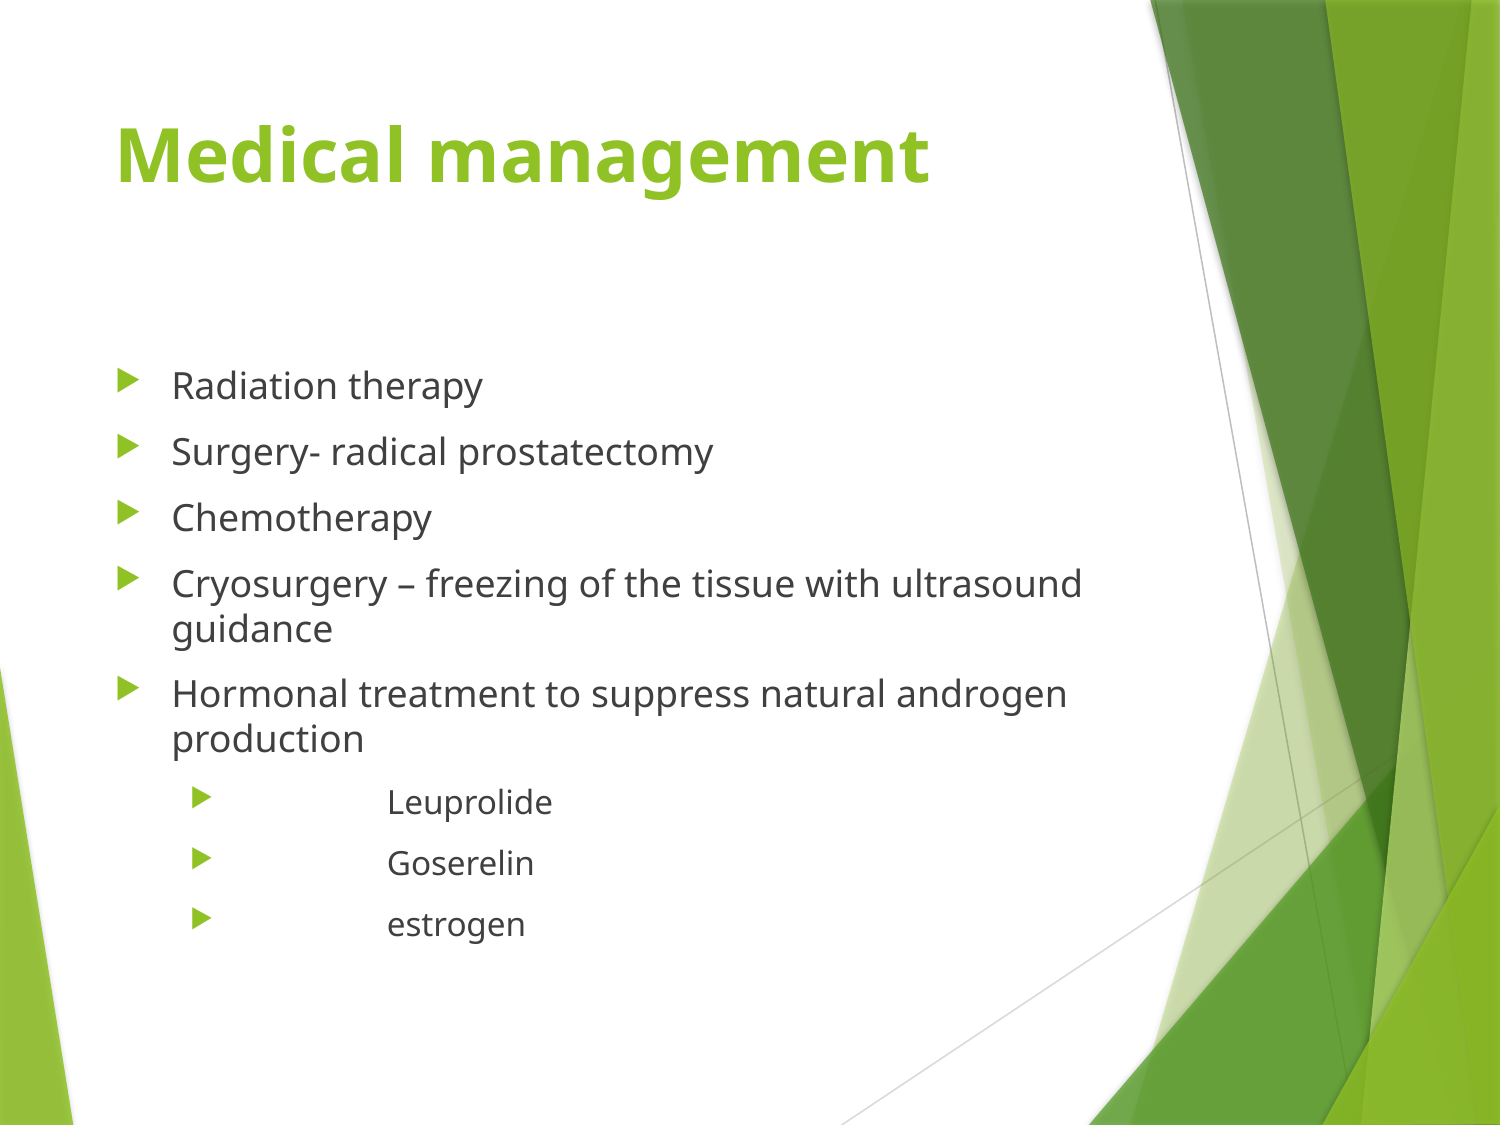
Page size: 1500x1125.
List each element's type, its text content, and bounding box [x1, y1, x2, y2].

list Radiation therapy Surgery- radical prostatectomy Chemotherapy Cryosurgery – freezing of the tissue with ultrasound guidance Hormonal treatment to suppress natural androgen production Leuprolide Goserelin estrogen [99, 354, 1142, 992]
title Medical management [99, 99, 1142, 317]
